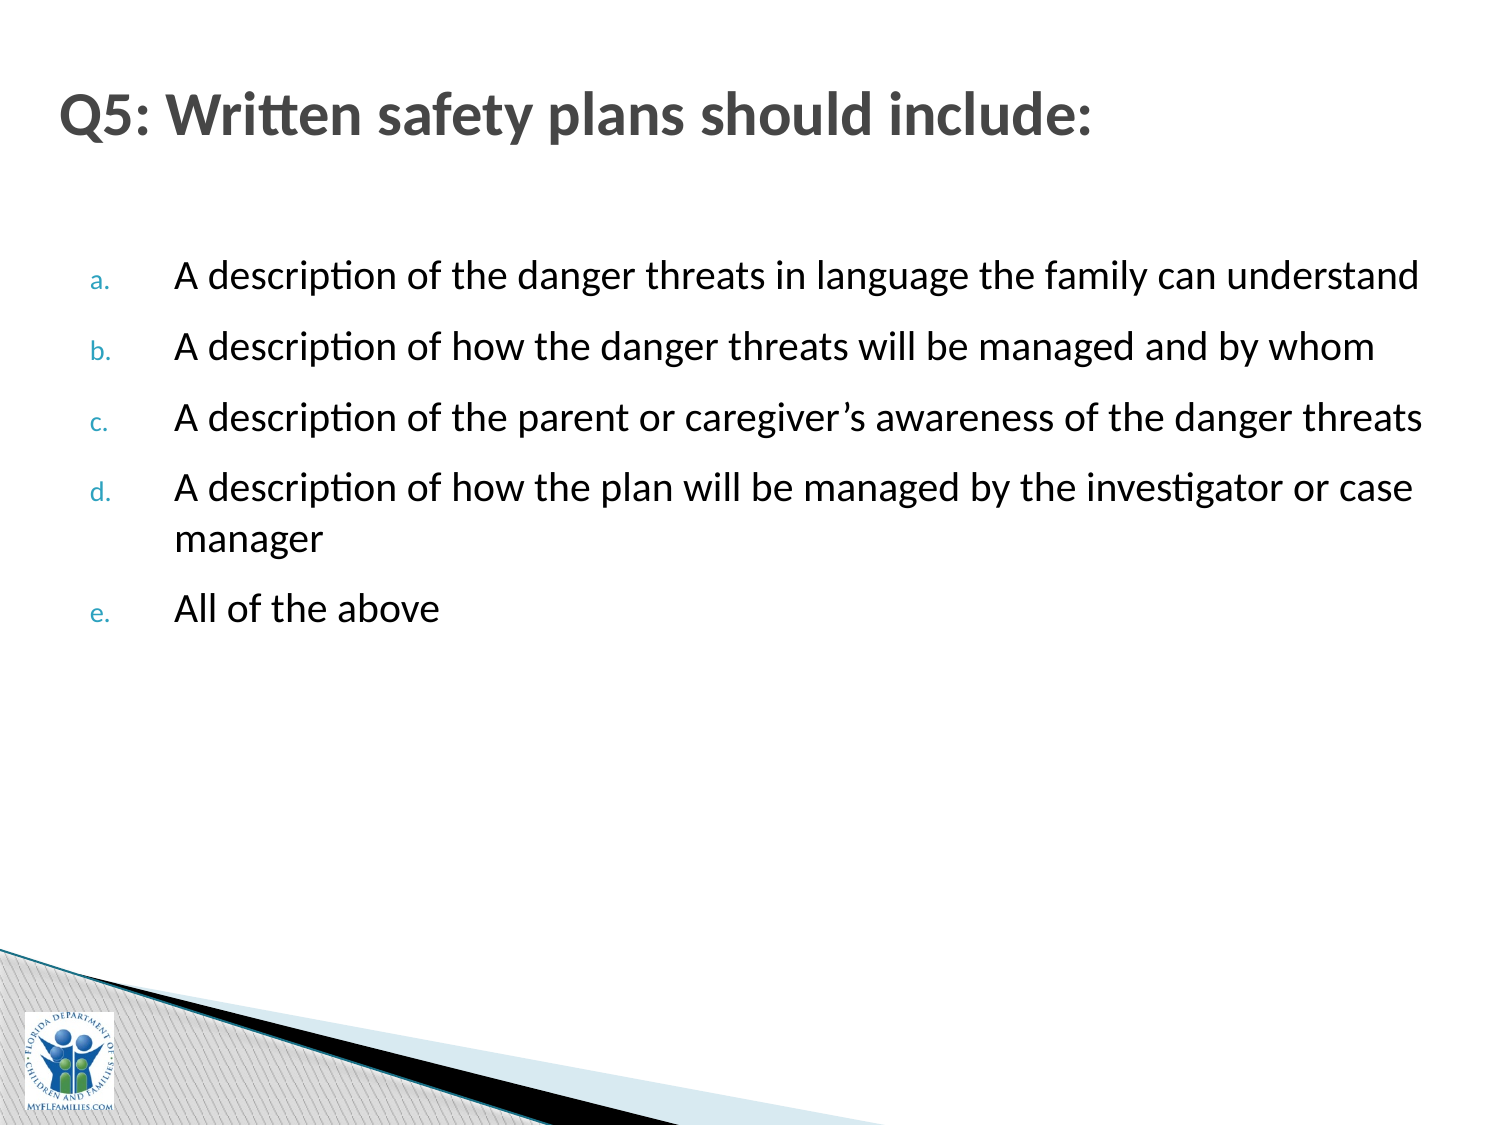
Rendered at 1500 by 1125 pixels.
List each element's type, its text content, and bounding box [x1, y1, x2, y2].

list A description of the danger threats in language the family can understand A description of how the danger threats will be managed and by whom A description of the parent or caregiver’s awareness of the danger threats A description of how the plan will be managed by the investigator or case manager All of the above [75, 239, 1471, 983]
picture [25, 1012, 114, 1110]
title Q5: Written safety plans should include: [45, 45, 1395, 175]
